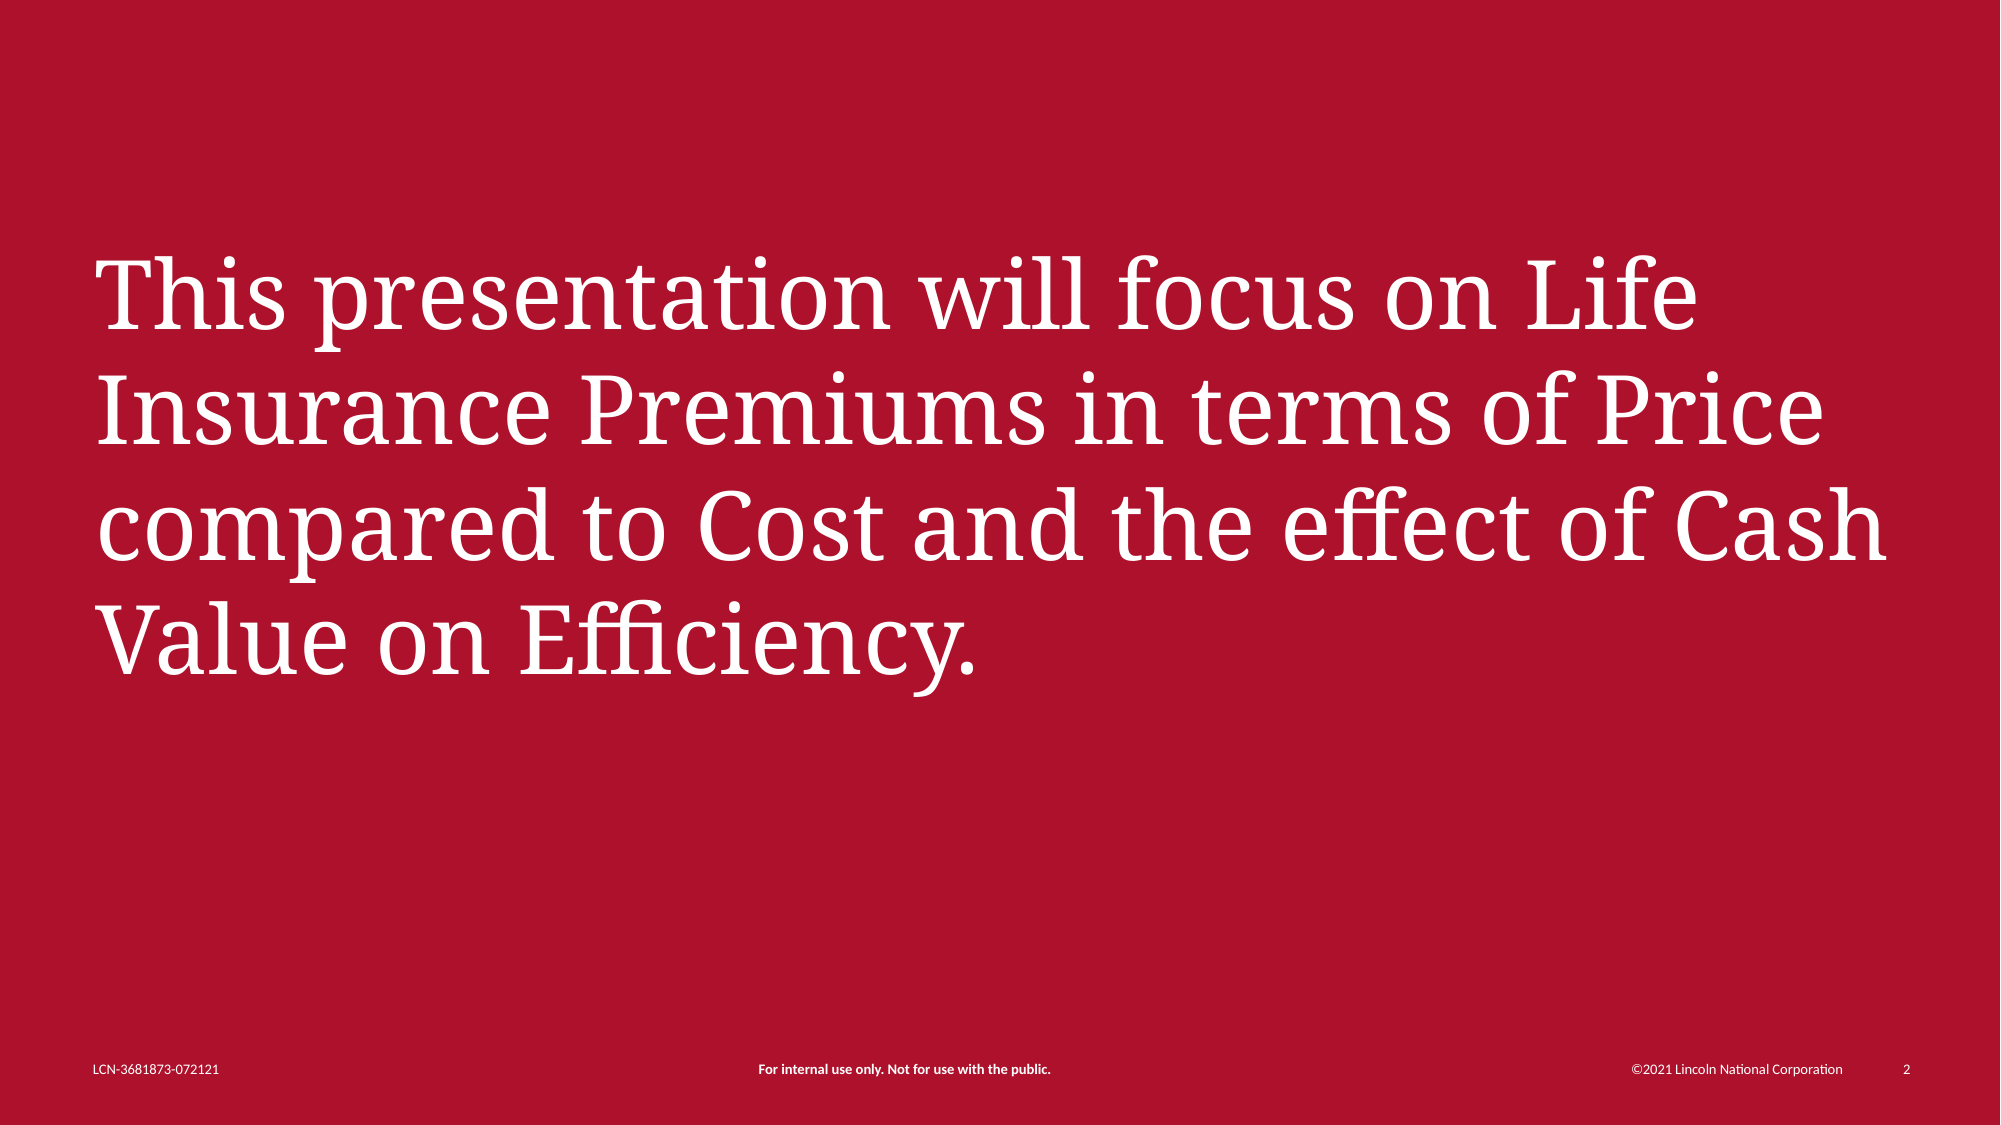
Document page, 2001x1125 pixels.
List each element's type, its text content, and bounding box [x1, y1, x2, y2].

list This presentation will focus on Life Insurance Premiums in terms of Price compared to Cost and the effect of Cash Value on Efficiency. [94, 234, 1906, 350]
